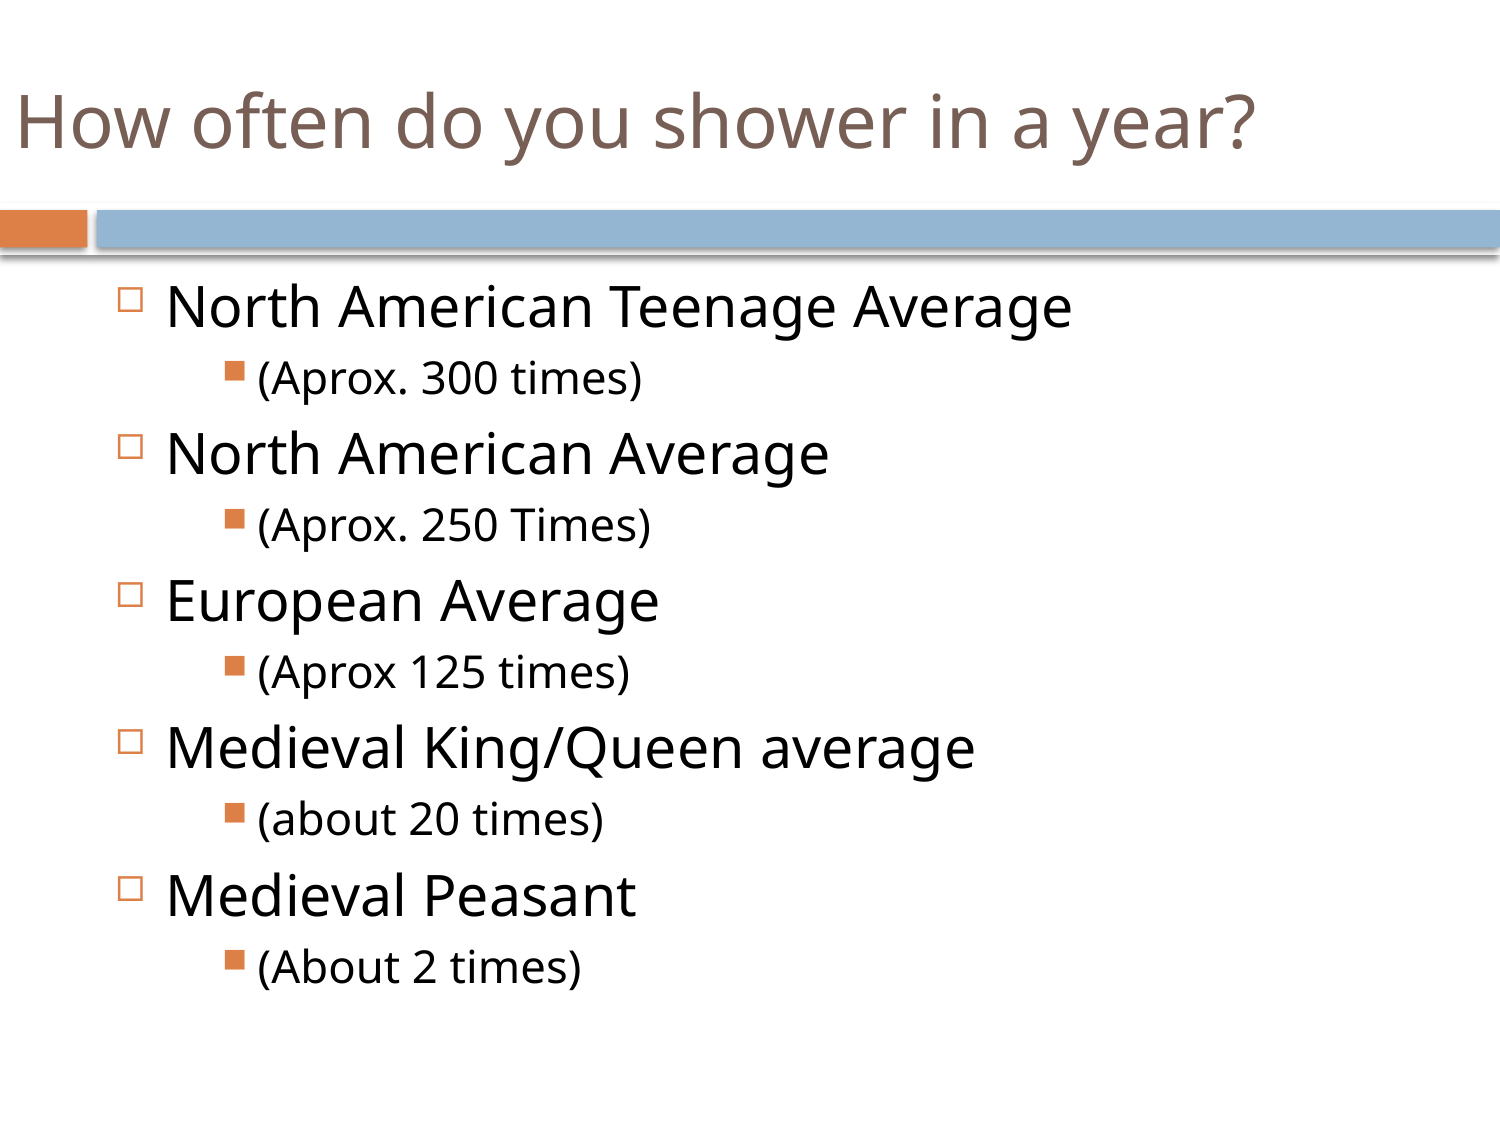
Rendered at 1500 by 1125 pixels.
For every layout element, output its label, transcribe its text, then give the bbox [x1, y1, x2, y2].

list North American Teenage Average (Aprox. 300 times) North American Average (Aprox. 250 Times) European Average (Aprox 125 times) Medieval King/Queen average (about 20 times) Medieval Peasant (About 2 times) [100, 262, 1438, 1000]
title How often do you shower in a year? [0, 37, 1500, 200]
